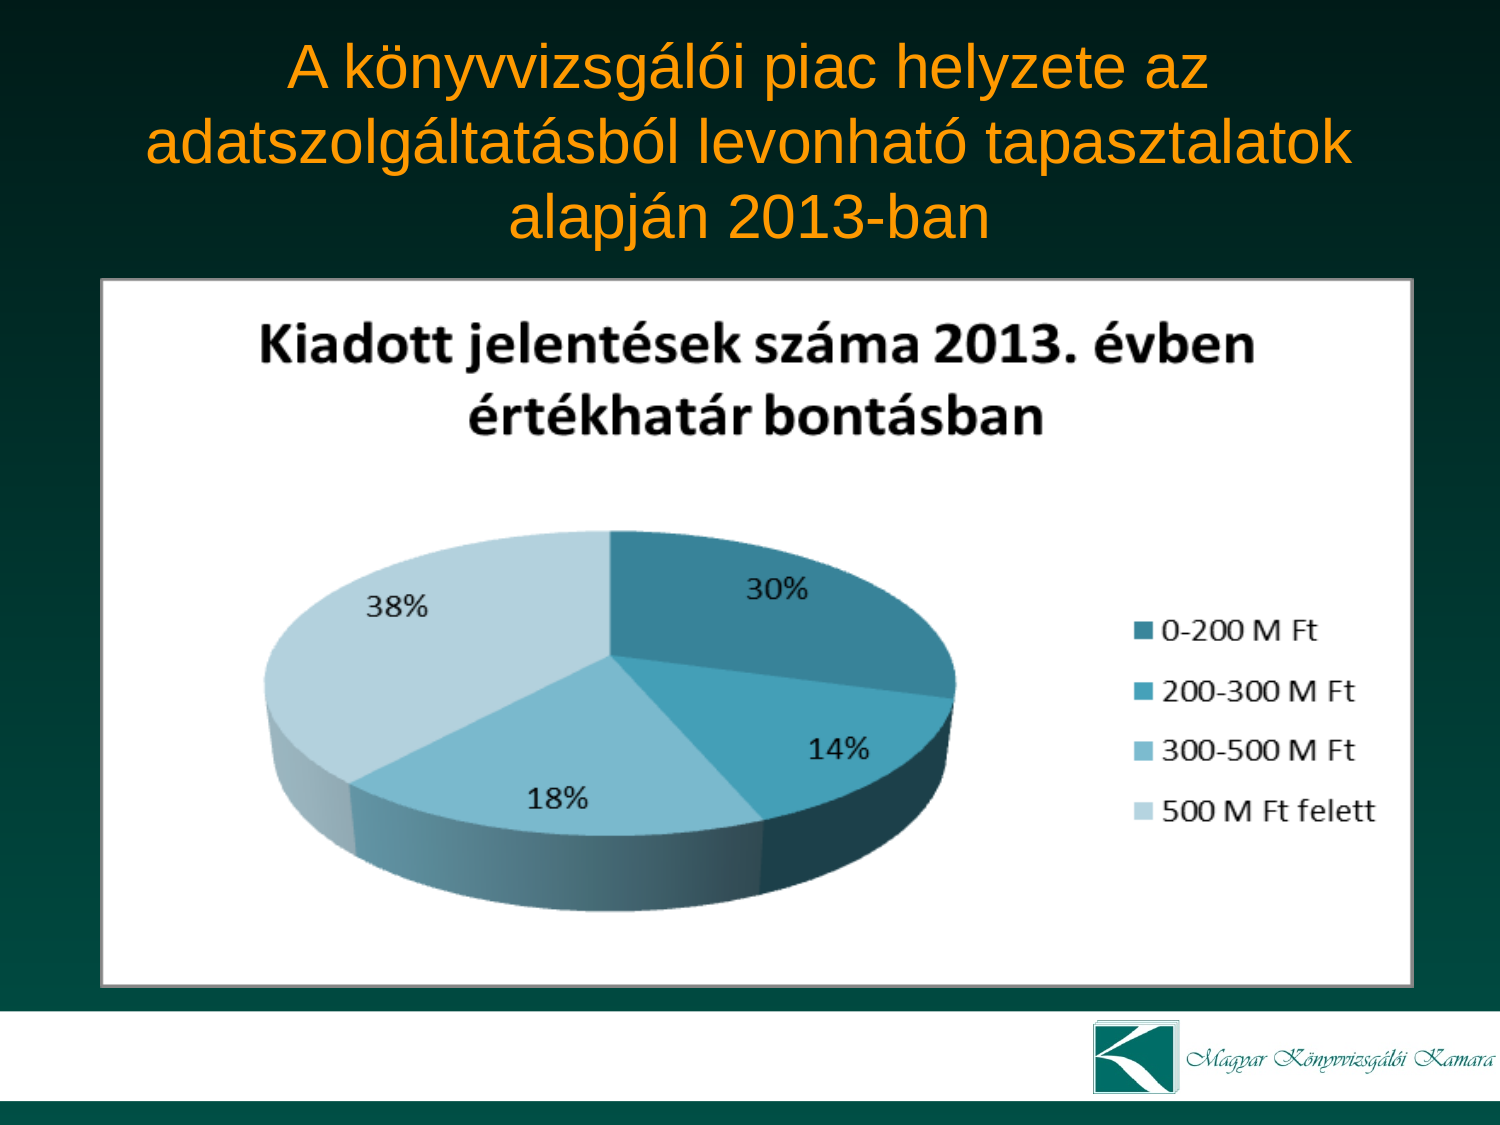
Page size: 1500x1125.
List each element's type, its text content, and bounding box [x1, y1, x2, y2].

picture [1068, 1017, 1496, 1095]
title A könyvvizsgálói piac helyzete az adatszolgáltatásból levonható tapasztalatok alapján 2013-ban [74, 44, 1426, 233]
footer [0, 1011, 1500, 1102]
picture [100, 278, 1414, 988]
